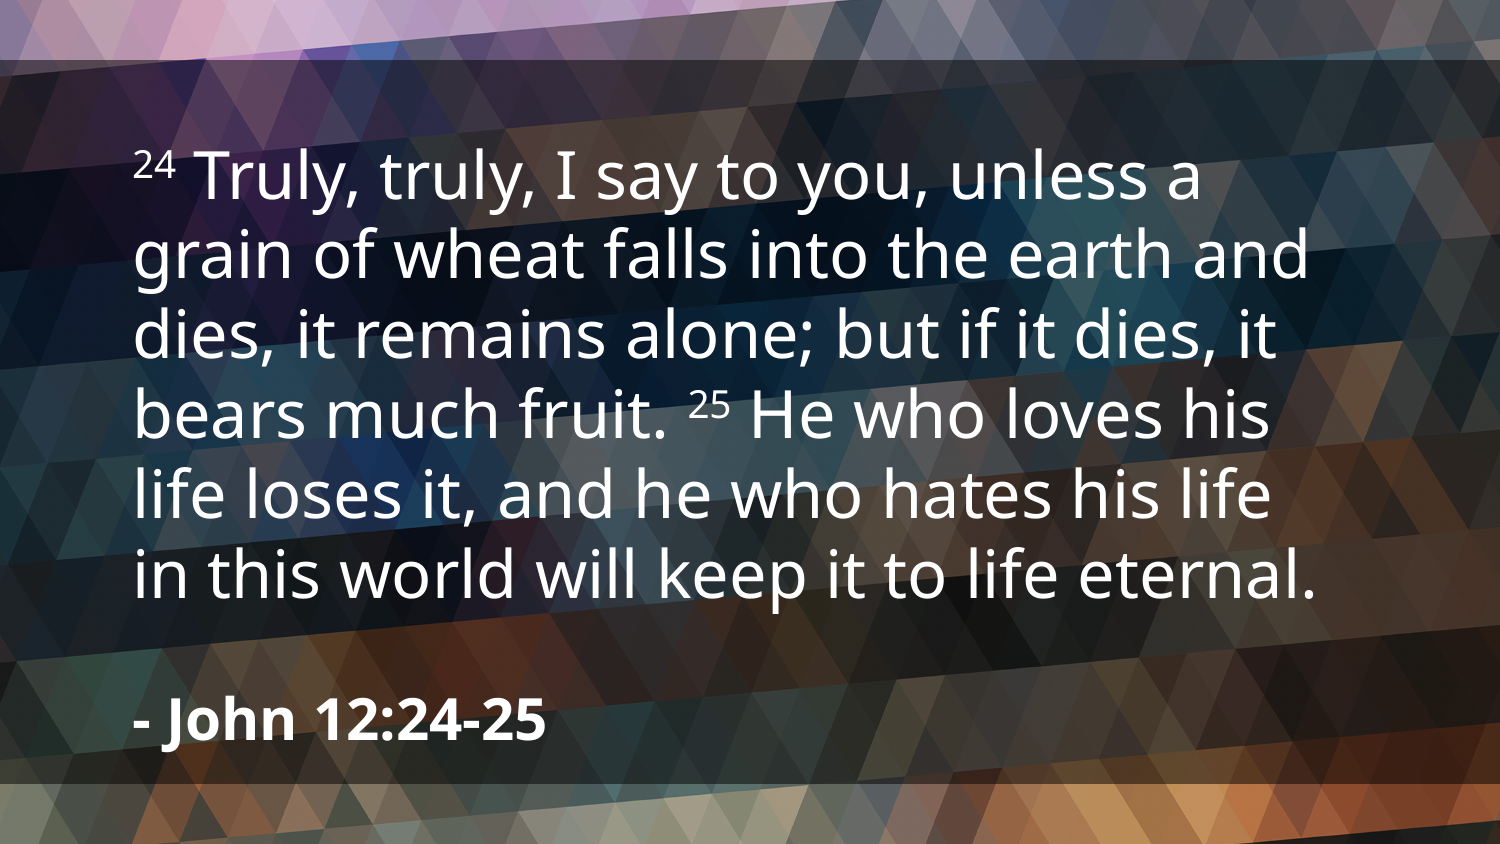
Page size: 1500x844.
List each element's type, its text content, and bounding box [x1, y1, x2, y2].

list - John 12:24-25 [116, 674, 799, 760]
picture [0, 0, 1500, 844]
list 24 Truly, truly, I say to you, unless a grain of wheat falls into the earth and dies, it remains alone; but if it dies, it bears much fruit. 25 He who loves his life loses it, and he who hates his life in this world will keep it to life eternal. [116, 70, 1343, 675]
